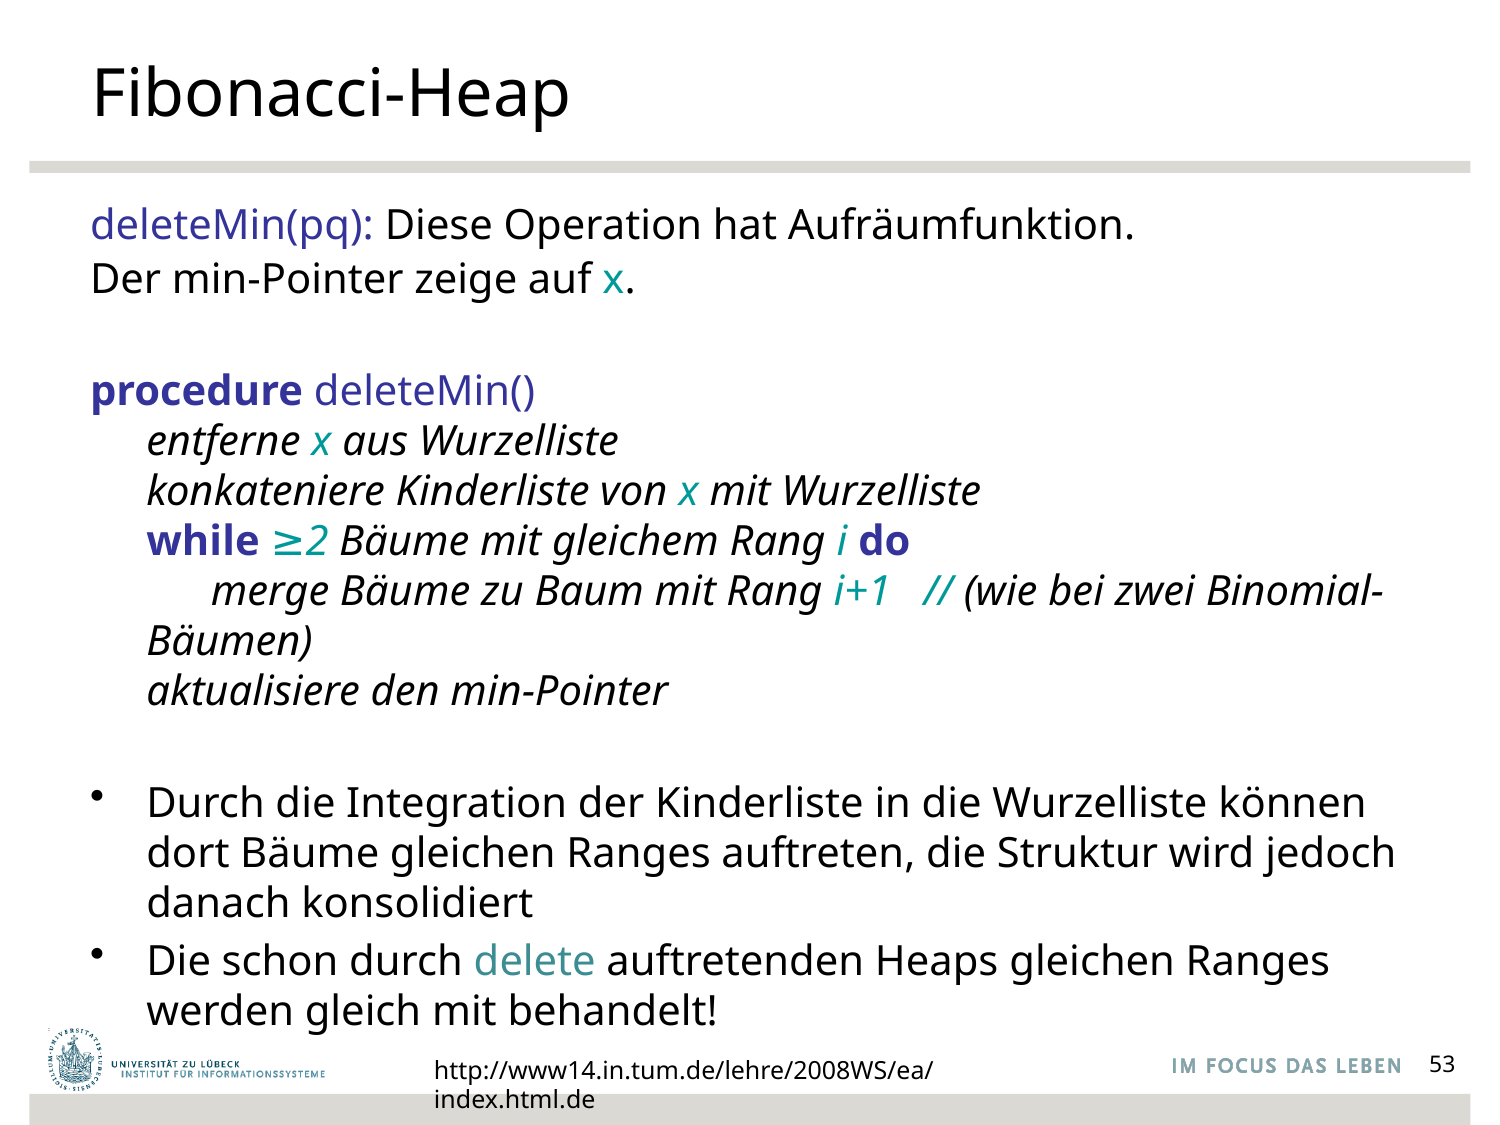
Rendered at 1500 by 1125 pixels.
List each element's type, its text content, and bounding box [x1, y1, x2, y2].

picture [1173, 1058, 1305, 1073]
slide_number 53 [1305, 1050, 1471, 1083]
list deleteMin(pq): Diese Operation hat Aufräumfunktion. Der min-Pointer zeige auf x. procedure deleteMin() entferne x aus Wurzelliste konkateniere Kinderliste von x mit Wurzelliste while ≥2 Bäume mit gleichem Rang i do merge Bäume zu Baum mit Rang i+1 // (wie bei zwei Binomial-Bäumen) aktualisiere den min-Pointer Durch die Integration der Kinderliste in die Wurzelliste können dort Bäume gleichen Ranges auftreten, die Struktur wird jedoch danach konsolidiert Die schon durch delete auftretenden Heaps gleichen Ranges werden gleich mit behandelt! [75, 196, 1425, 1012]
title Fibonacci-Heap [76, 42, 1427, 126]
text_box http://www14.in.tum.de/lehre/2008WS/ea/index.html.de [419, 1046, 1046, 1122]
